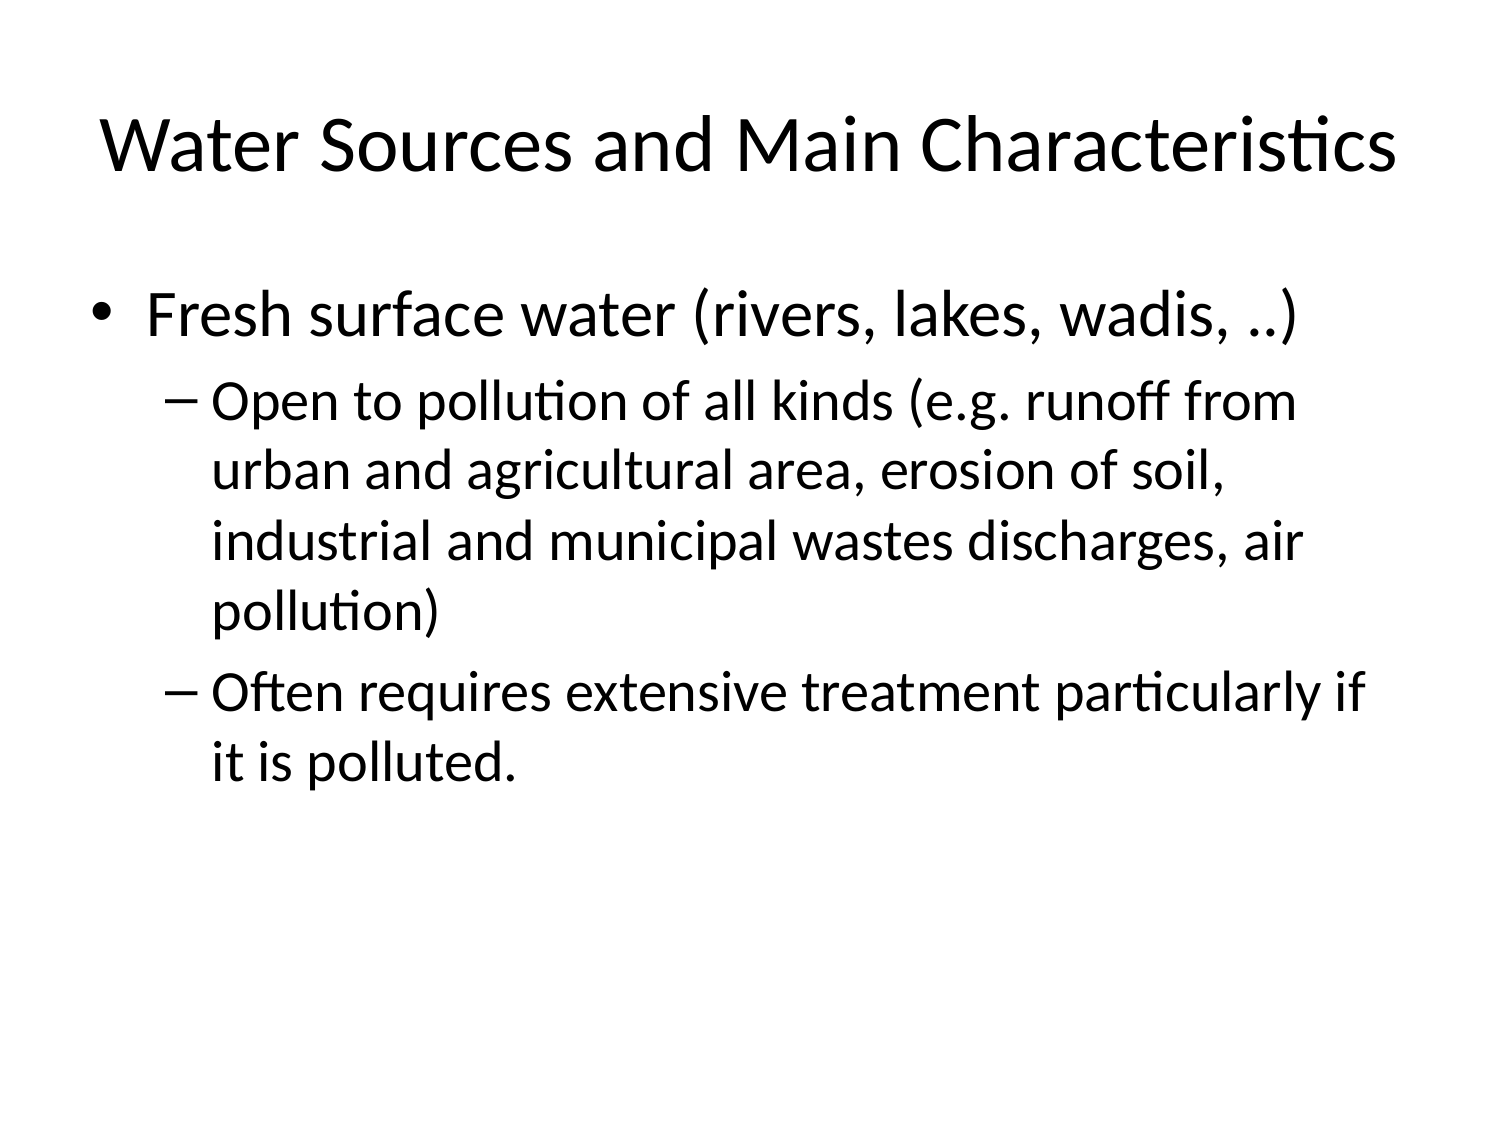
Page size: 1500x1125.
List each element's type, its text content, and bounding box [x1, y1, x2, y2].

list Fresh surface water (rivers, lakes, wadis, ..) Open to pollution of all kinds (e.g. runoff from urban and agricultural area, erosion of soil, industrial and municipal wastes discharges, air pollution) Often requires extensive treatment particularly if it is polluted. [75, 262, 1425, 1005]
title Water Sources and Main Characteristics [75, 45, 1425, 233]
